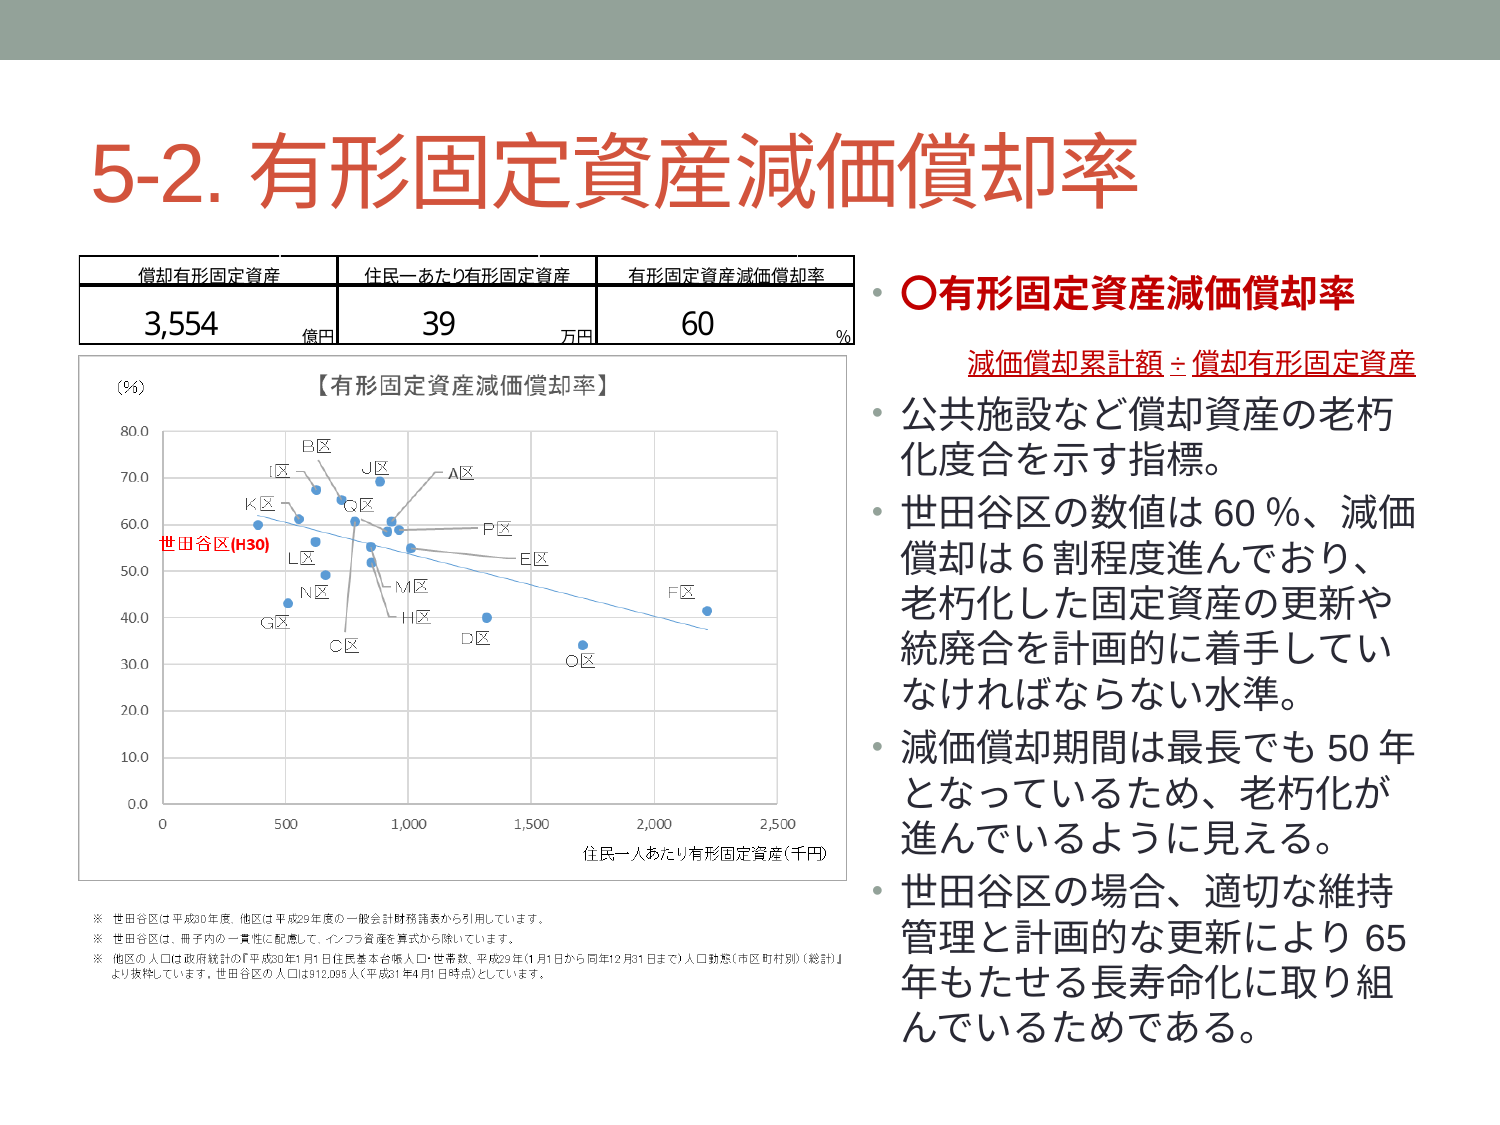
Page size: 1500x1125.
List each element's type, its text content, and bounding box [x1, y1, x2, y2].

title 5-2.有形固定資産減価償却率 [75, 87, 1425, 250]
picture [78, 355, 847, 881]
picture [78, 255, 857, 347]
list 〇有形固定資産減価償却率 減価償却累計額÷償却有形固定資産 公共施設など償却資産の老朽化度合を示す指標。 世田谷区の数値は60％、減価償却は６割程度進んでおり、老朽化した固定資産の更新や統廃合を計画的に着手していなければならない水準。 減価償却期間は最長でも50年となっているため、老朽化が進んでいるように見える。 世田谷区の場合、適切な維持管理と計画的な更新により65年もたせる長寿命化に取り組んでいるためである。 [856, 262, 1436, 1063]
picture [84, 904, 857, 988]
